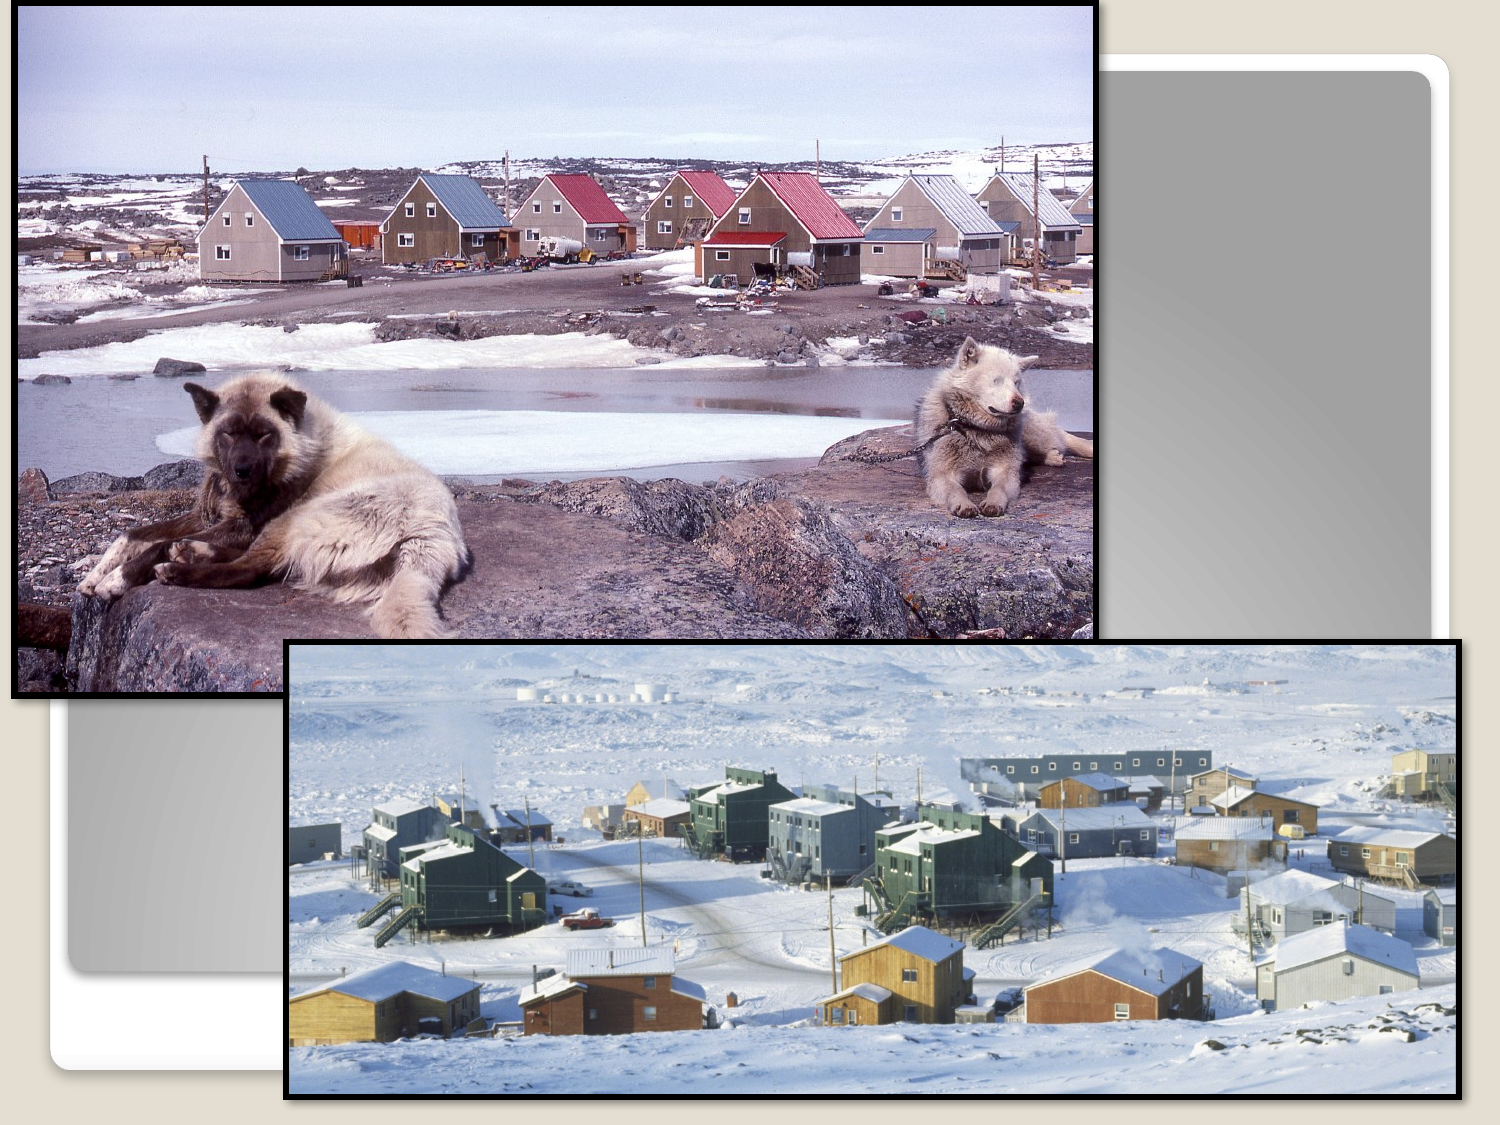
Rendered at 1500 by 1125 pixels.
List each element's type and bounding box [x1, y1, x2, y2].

list [17, 5, 1093, 693]
picture [288, 644, 1456, 1095]
